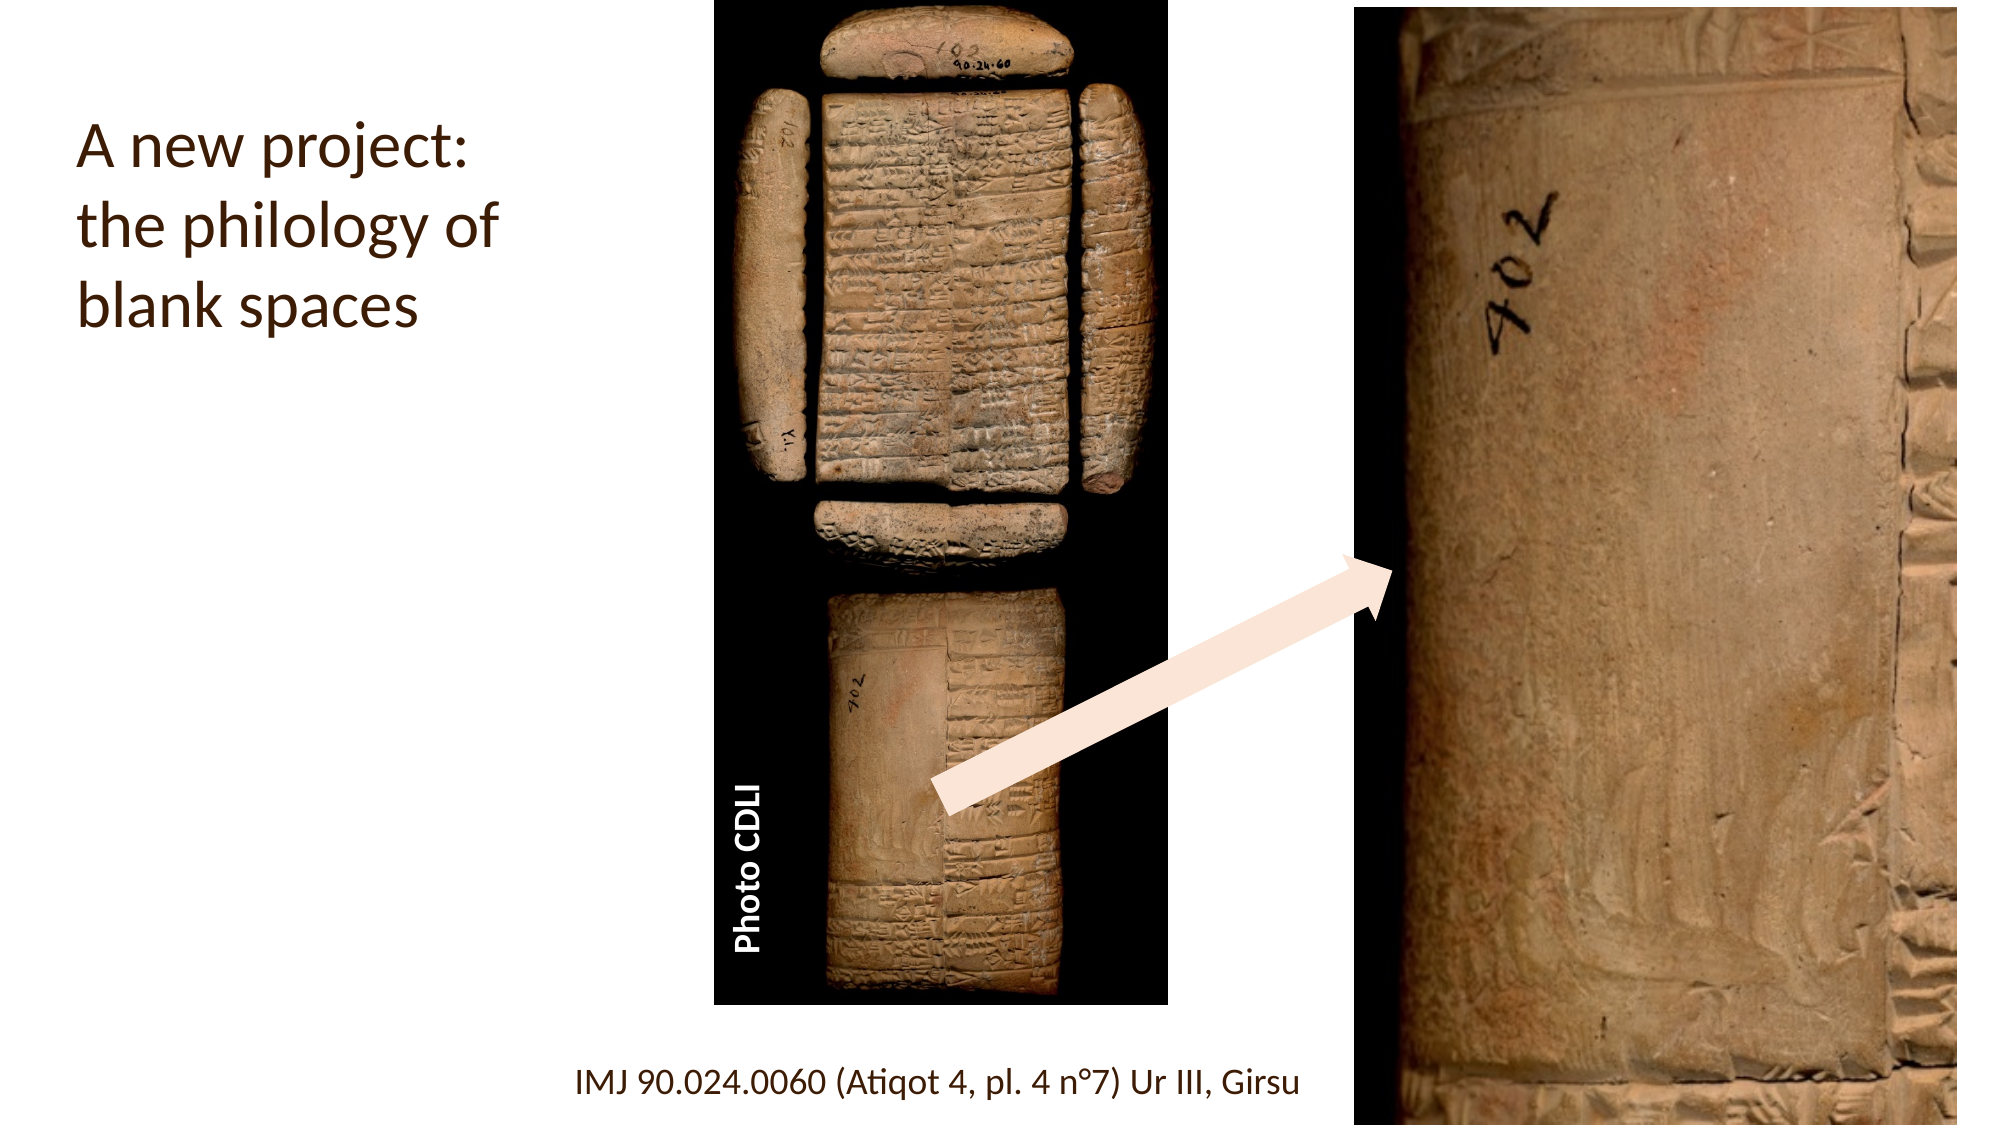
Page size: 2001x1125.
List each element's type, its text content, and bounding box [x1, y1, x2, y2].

text_box A new project: the philology of blank spaces [61, 93, 560, 349]
picture [1354, 7, 1957, 1125]
text_box IMJ 90.024.0060 (Atiqot 4, pl. 4 n°7) Ur III, Girsu [559, 1049, 1354, 1110]
text_box [1168, 552, 1354, 708]
picture [714, 0, 1168, 1005]
